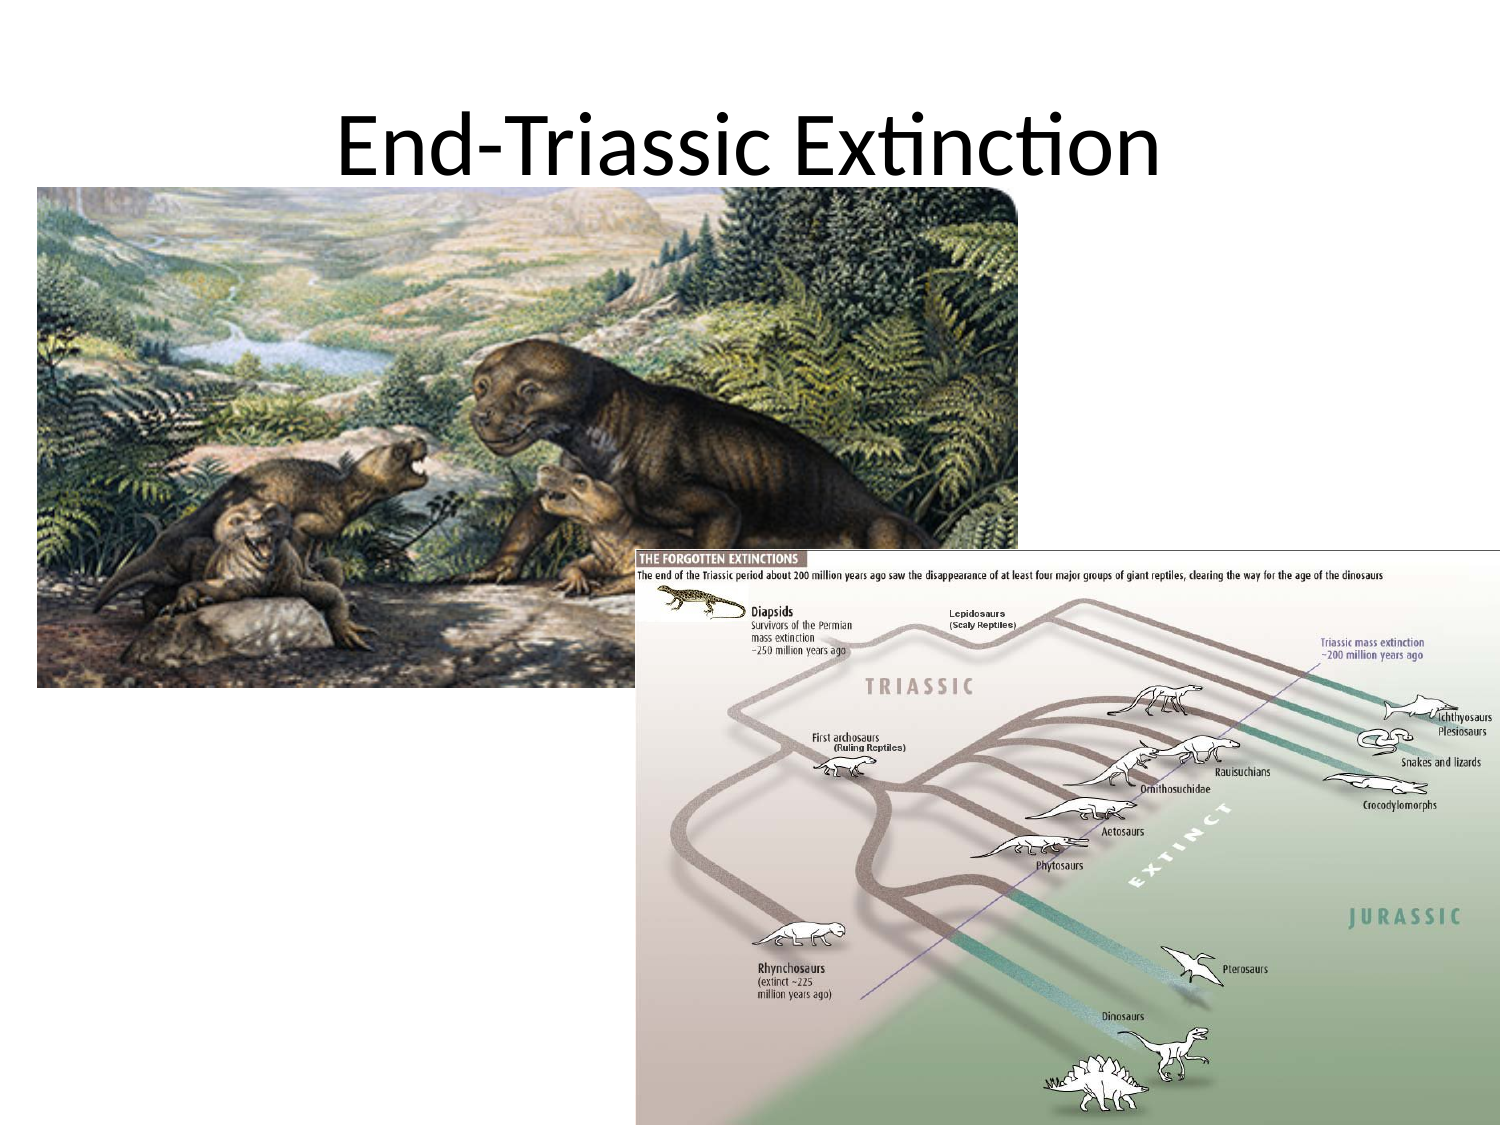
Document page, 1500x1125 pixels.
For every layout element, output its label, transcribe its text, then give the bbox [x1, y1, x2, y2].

title End-Triassic Extinction [75, 45, 1425, 233]
picture [37, 187, 1500, 1125]
